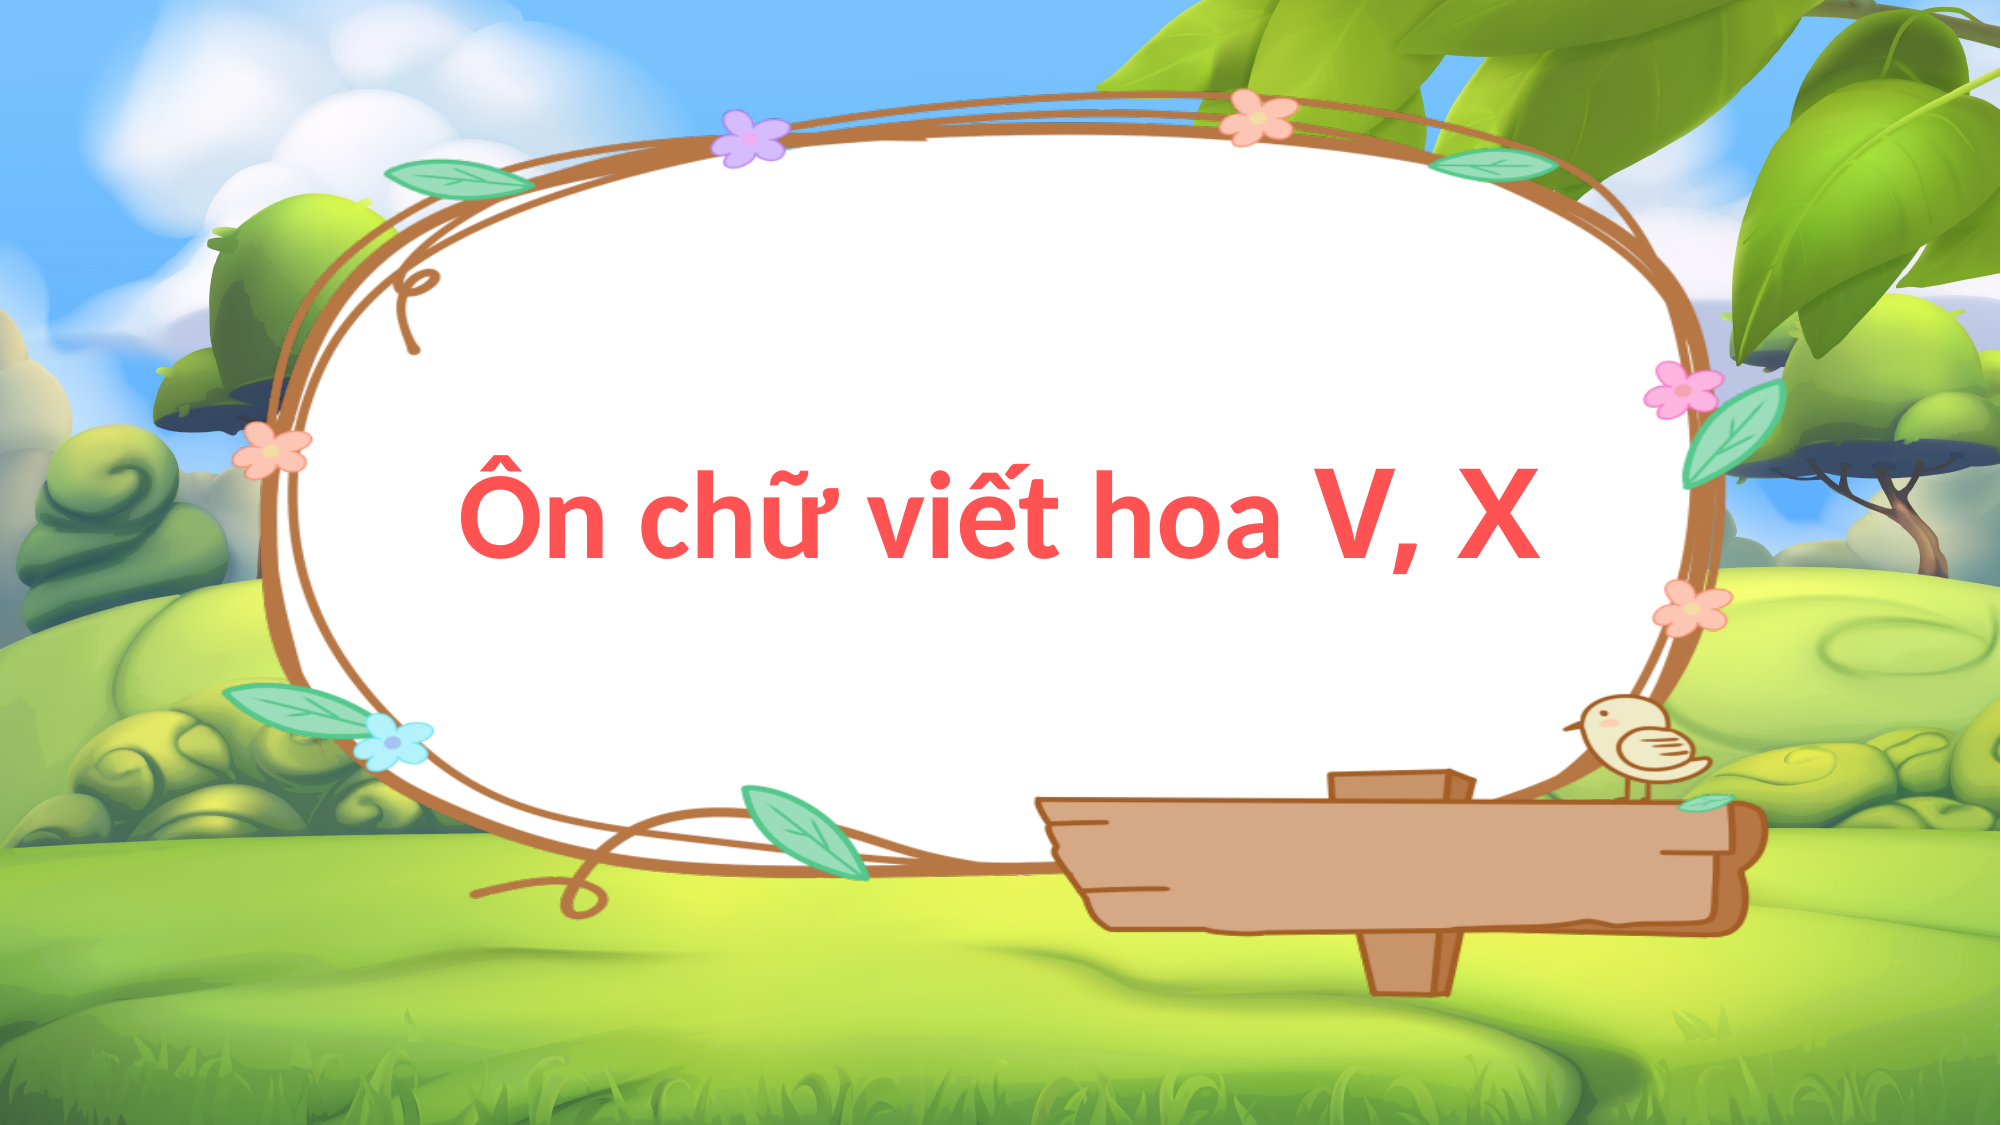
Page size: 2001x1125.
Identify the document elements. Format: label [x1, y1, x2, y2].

picture [0, 0, 2000, 1125]
text_box [214, 84, 1796, 1047]
